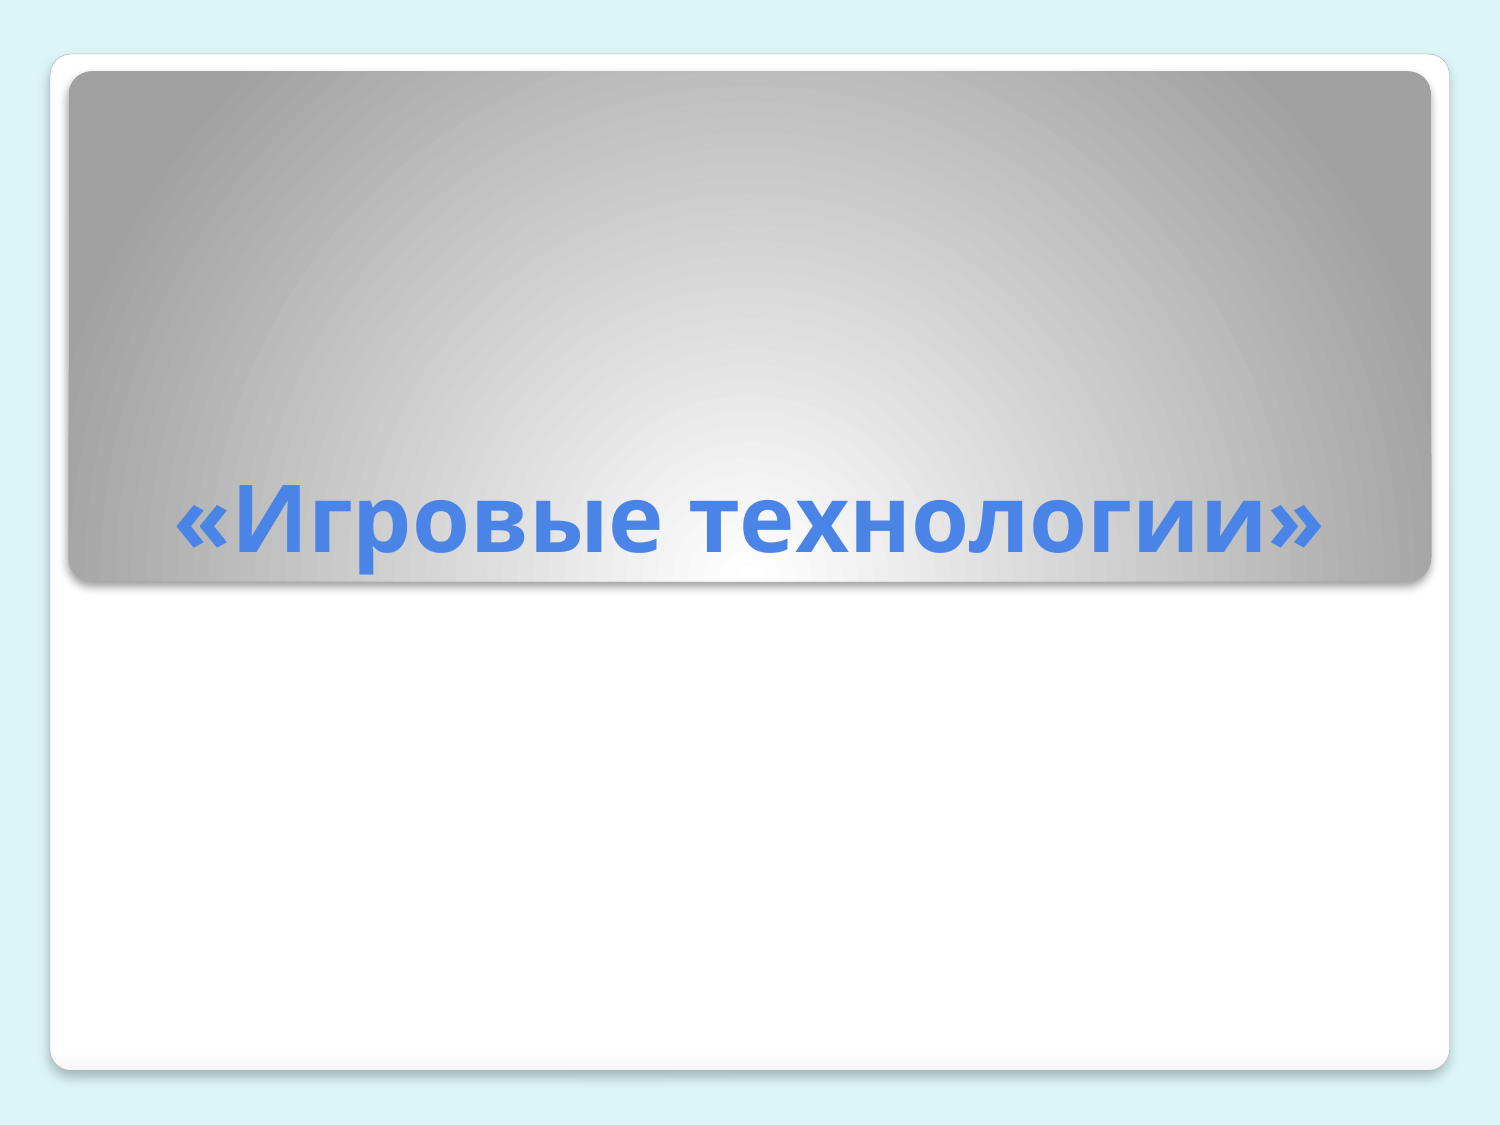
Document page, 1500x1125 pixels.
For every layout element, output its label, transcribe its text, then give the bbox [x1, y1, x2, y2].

title «Игровые технологии» [112, 278, 1388, 579]
